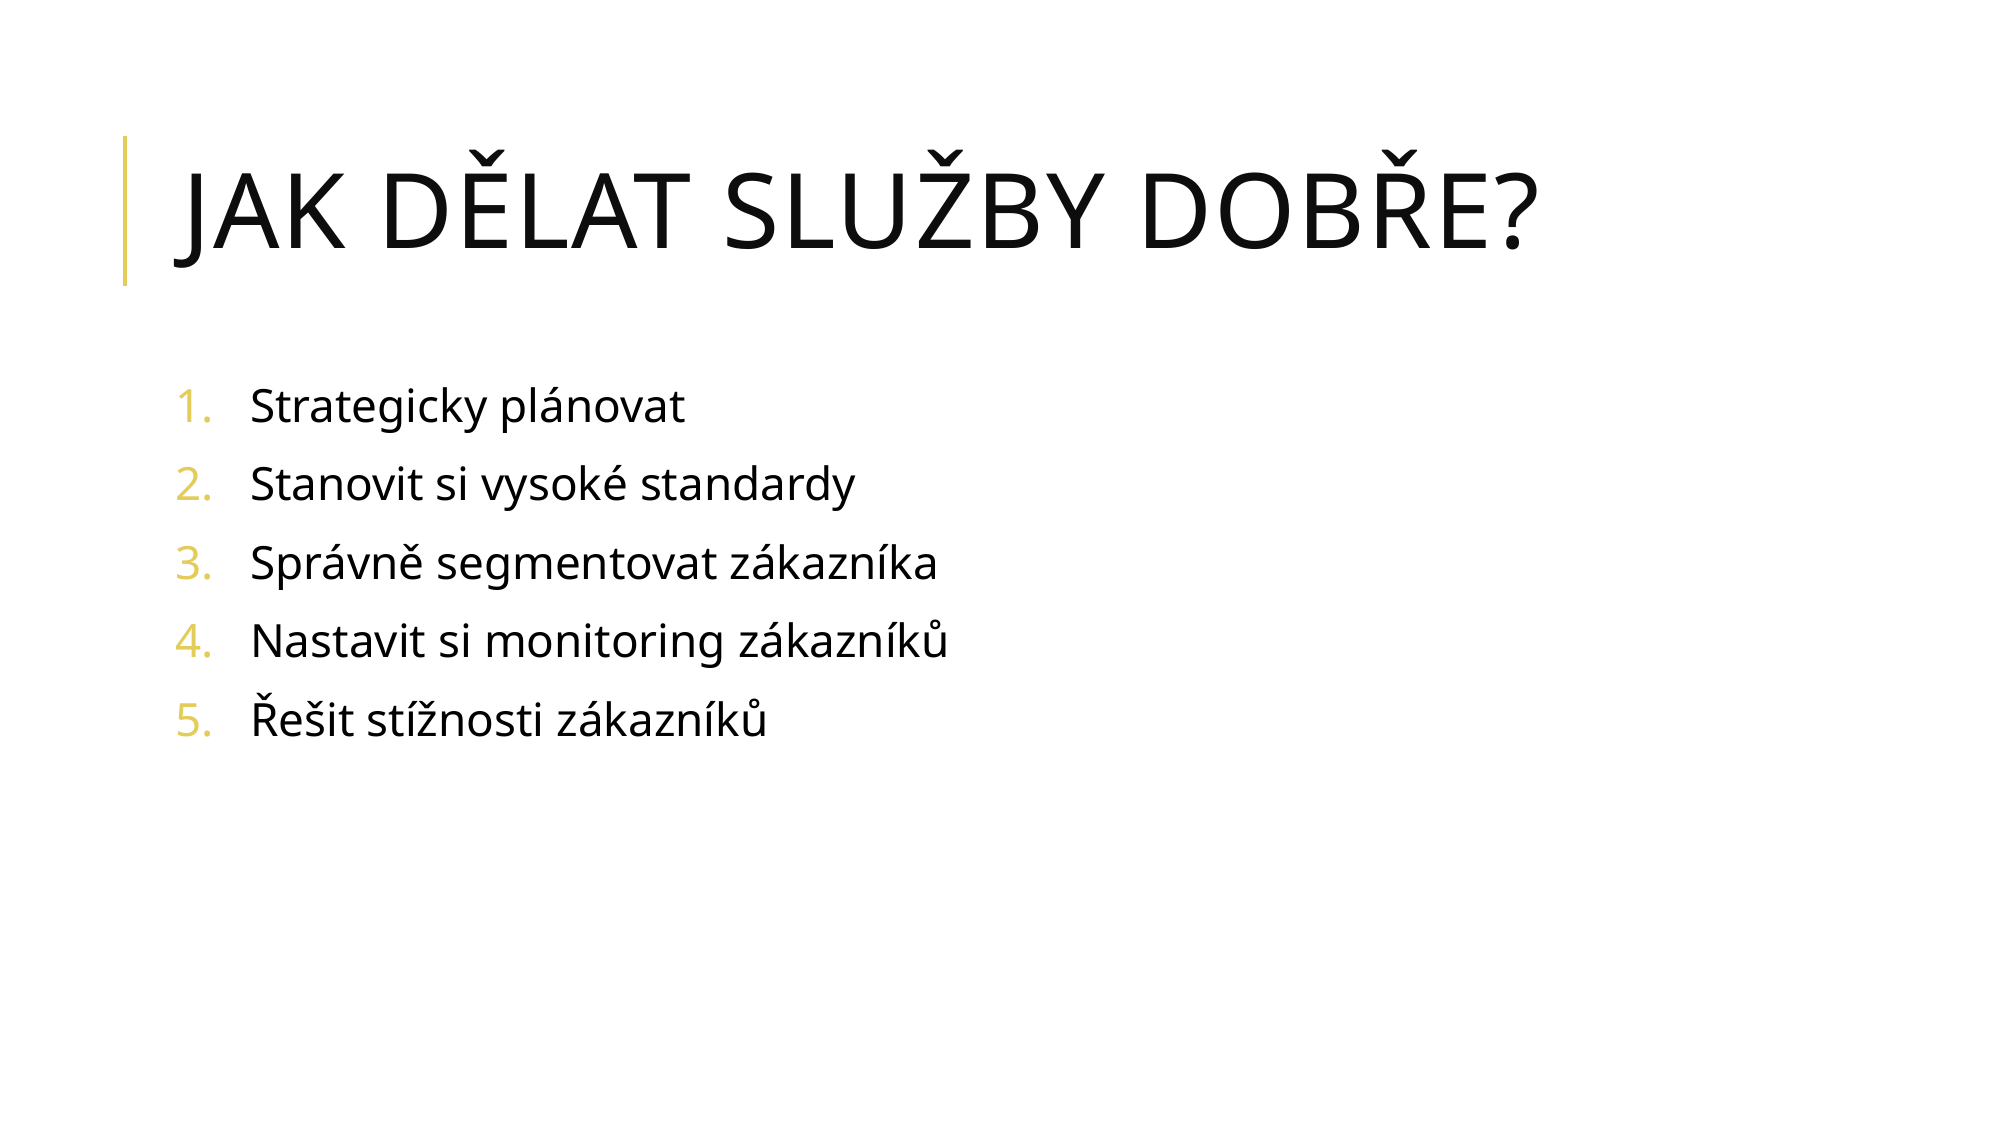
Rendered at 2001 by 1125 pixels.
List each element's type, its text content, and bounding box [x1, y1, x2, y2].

title Jak dělat služby dobře? [168, 96, 1763, 342]
list Strategicky plánovat Stanovit si vysoké standardy Správně segmentovat zákazníka Nastavit si monitoring zákazníků Řešit stížnosti zákazníků [168, 375, 1763, 1035]
